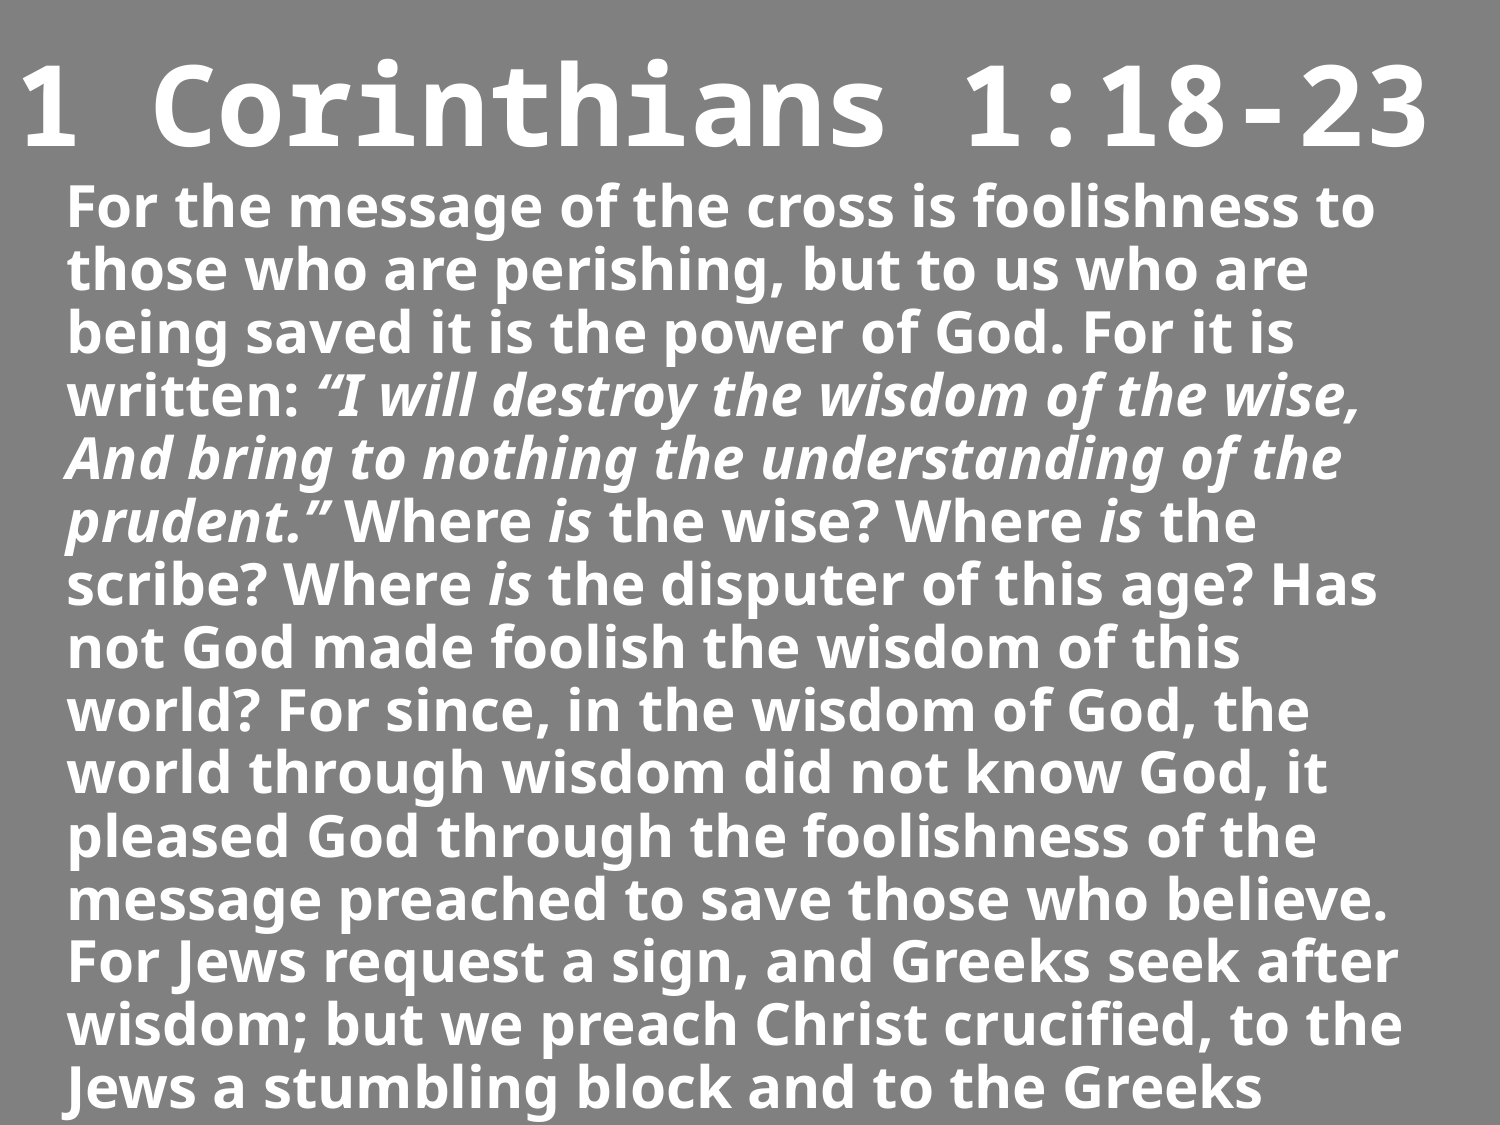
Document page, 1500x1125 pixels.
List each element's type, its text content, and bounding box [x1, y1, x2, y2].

title 1 Corinthians 1:18-23 [0, 0, 1500, 219]
list For the message of the cross is foolishness to those who are perishing, but to us who are being saved it is the power of God. For it is written: “I will destroy the wisdom of the wise, And bring to nothing the understanding of the prudent.” Where is the wise? Where is the scribe? Where is the disputer of this age? Has not God made foolish the wisdom of this world? For since, in the wisdom of God, the world through wisdom did not know God, it pleased God through the foolishness of the message preached to save those who believe. For Jews request a sign, and Greeks seek after wisdom; but we preach Christ crucified, to the Jews a stumbling block and to the Greeks foolishness, [50, 169, 1465, 1124]
